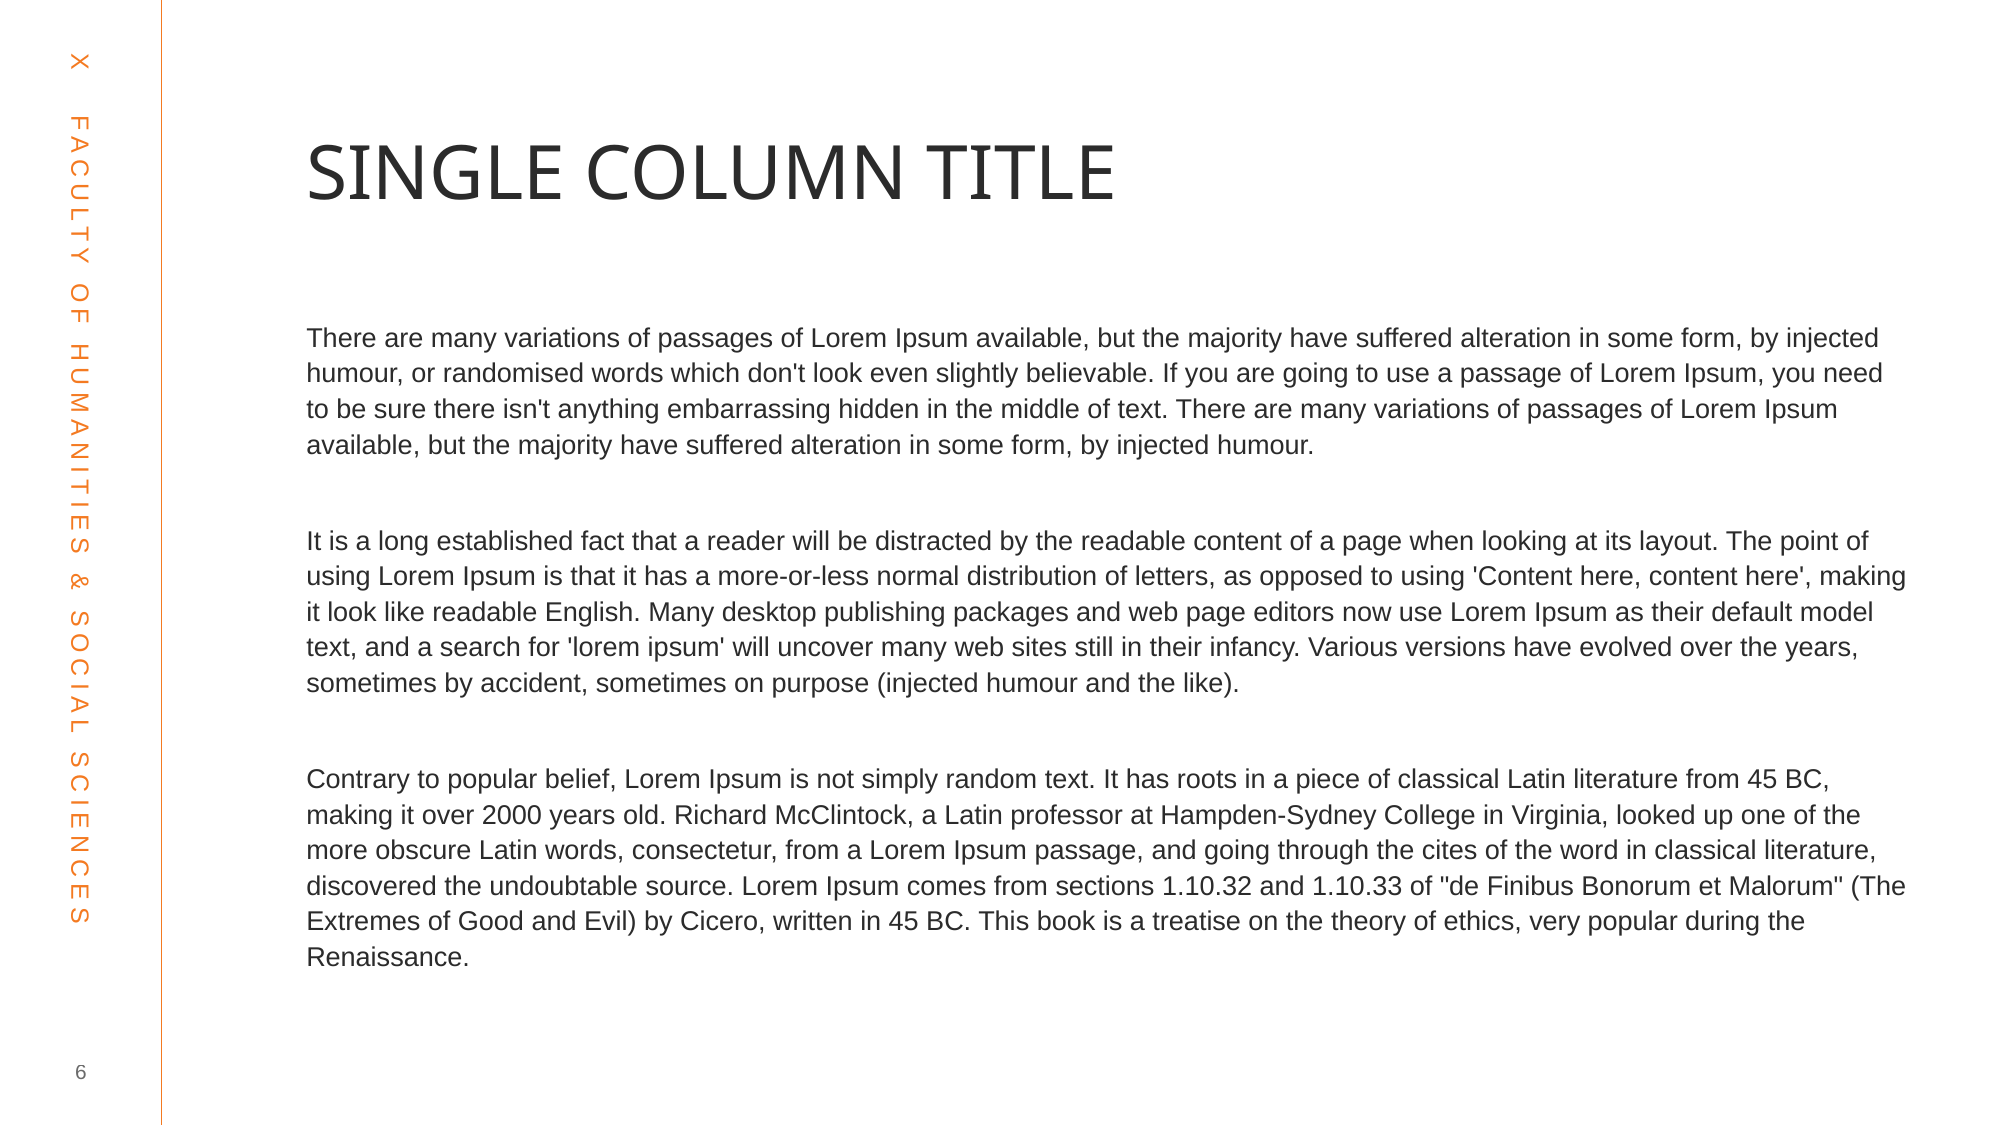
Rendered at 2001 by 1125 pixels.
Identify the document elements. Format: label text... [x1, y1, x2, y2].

text_box There are many variations of passages of Lorem Ipsum available, but the majority have suffered alteration in some form, by injected humour, or randomised words which don't look even slightly believable. If you are going to use a passage of Lorem Ipsum, you need to be sure there isn't anything embarrassing hidden in the middle of text. There are many variations of passages of Lorem Ipsum available, but the majority have suffered alteration in some form, by injected humour. It is a long established fact that a reader will be distracted by the readable content of a page when looking at its layout. The point of using Lorem Ipsum is that it has a more-or-less normal distribution of letters, as opposed to using 'Content here, content here', making it look like readable English. Many desktop publishing packages and web page editors now use Lorem Ipsum as their default model text, and a search for 'lorem ipsum' will uncover many web sites still in their infancy. Various versions have evolved over the years, sometimes by accident, sometimes on purpose (injected humour and the like). Contrary to popular belief, Lorem Ipsum is not simply random text. It has roots in a piece of classical Latin literature from 45 BC, making it over 2000 years old. Richard McClintock, a Latin professor at Hampden-Sydney College in Virginia, looked up one of the more obscure Latin words, consectetur, from a Lorem Ipsum passage, and going through the cites of the word in classical literature, discovered the undoubtable source. Lorem Ipsum comes from sections 1.10.32 and 1.10.33 of "de Finibus Bonorum et Malorum" (The Extremes of Good and Evil) by Cicero, written in 45 BC. This book is a treatise on the theory of ethics, very popular during the Renaissance. [306, 309, 1907, 1015]
title SINGLE COLUMN TITLE [306, 110, 1907, 233]
slide_number 6 [38, 1052, 123, 1091]
